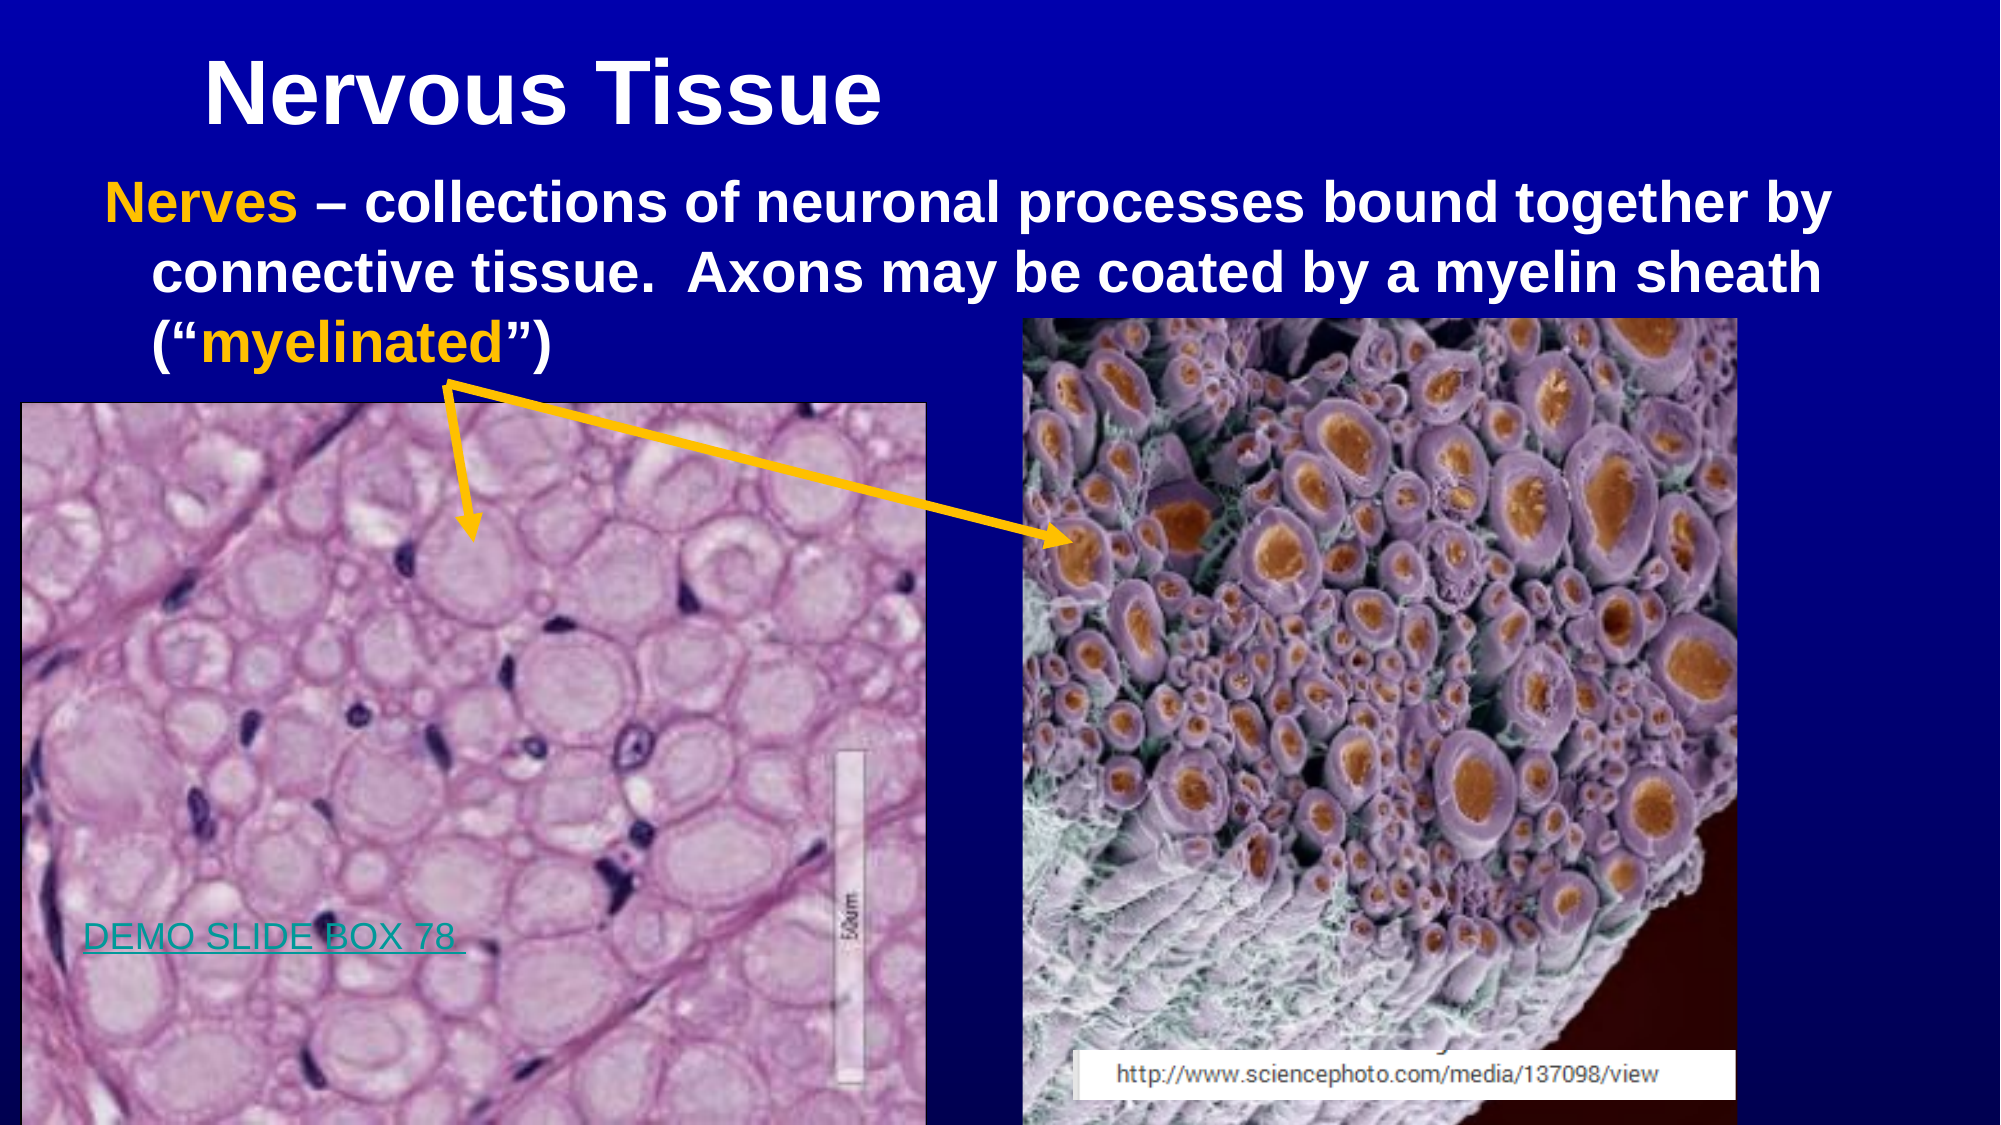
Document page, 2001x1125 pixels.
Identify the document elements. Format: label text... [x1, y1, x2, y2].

list Nerves – collections of neuronal processes bound together by connective tissue. Axons may be coated by a myelin sheath (“myelinated”) [14, 75, 1869, 830]
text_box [446, 382, 1074, 543]
picture [967, 318, 1793, 1125]
picture [21, 403, 926, 1125]
title Nervous Tissue [161, 0, 926, 182]
